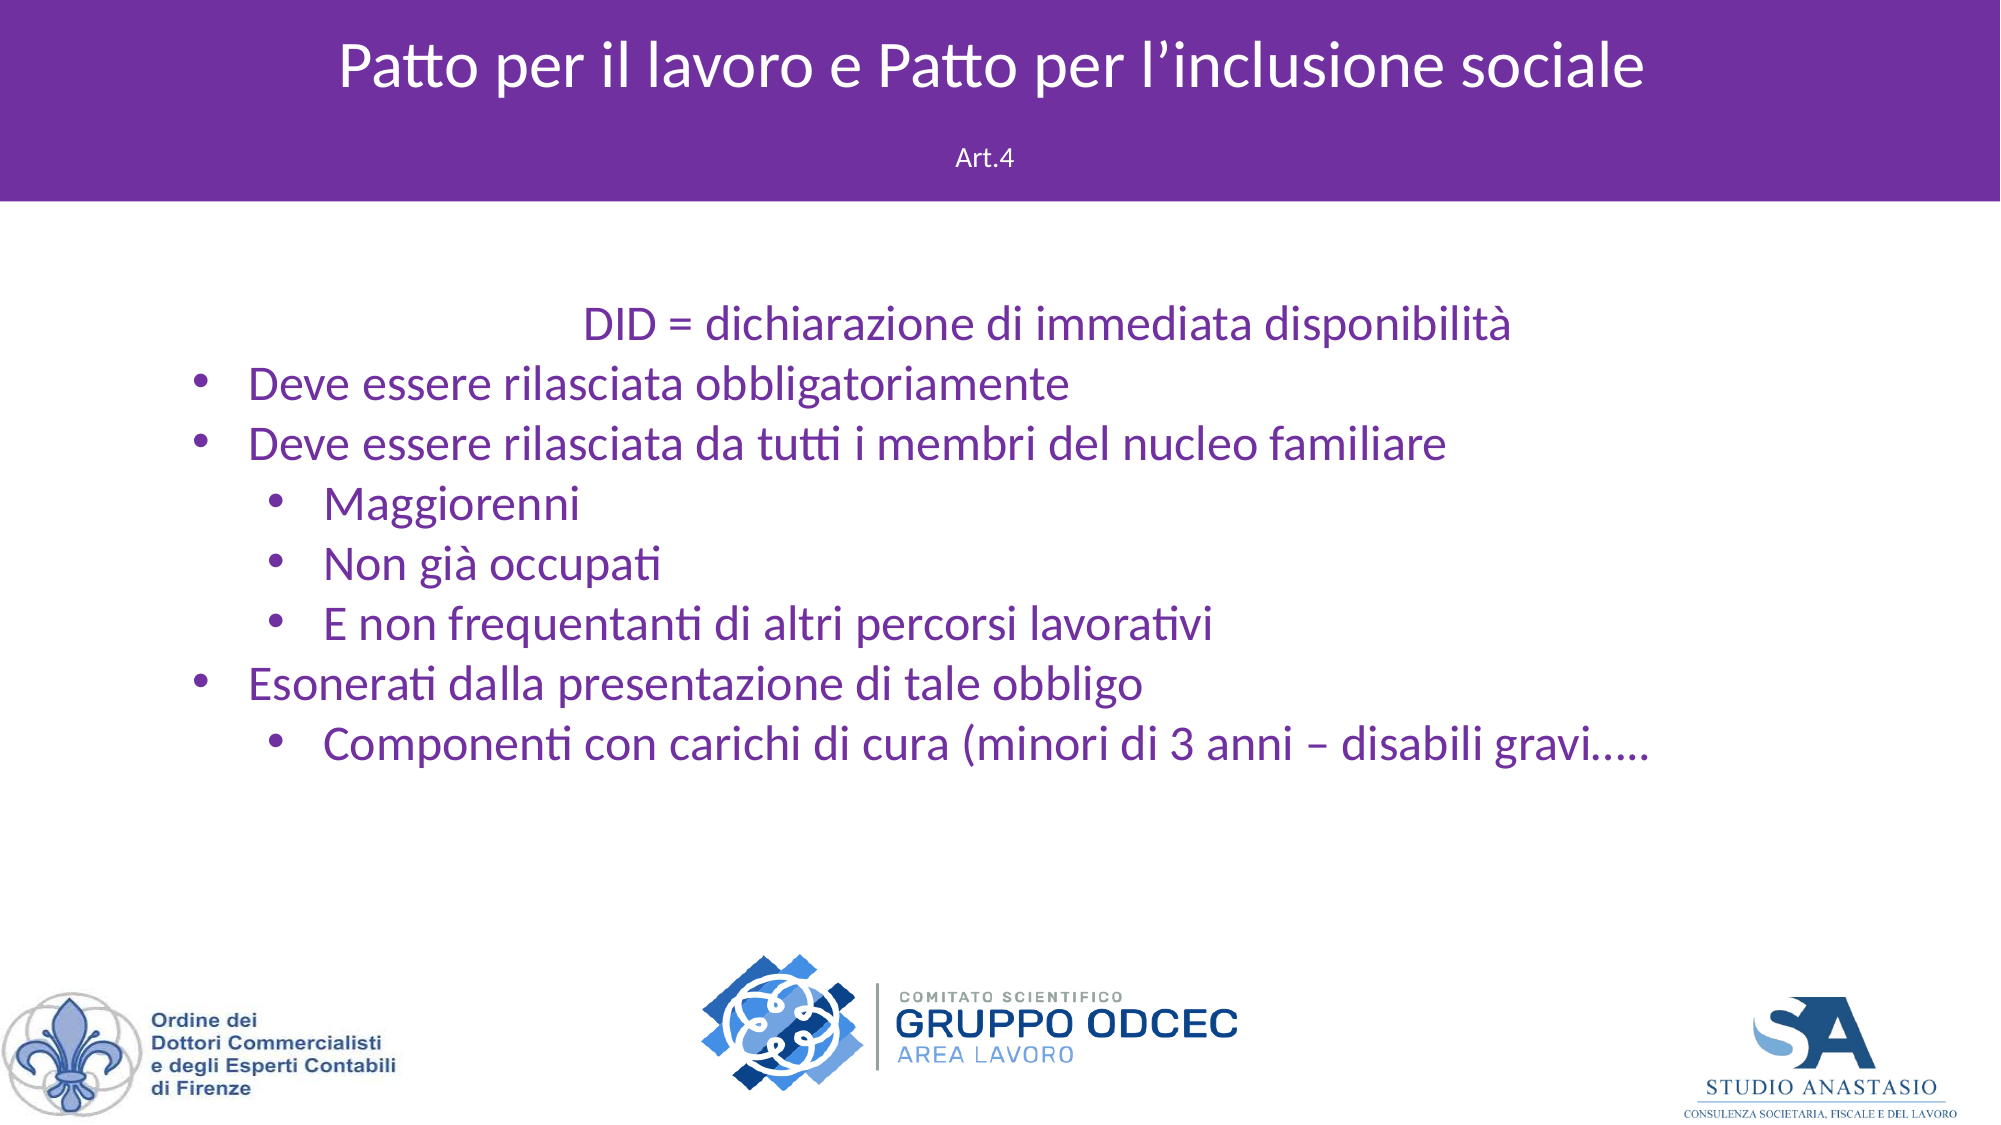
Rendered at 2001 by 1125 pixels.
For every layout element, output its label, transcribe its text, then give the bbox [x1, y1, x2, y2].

picture [1654, 987, 1965, 1125]
picture [701, 954, 1237, 1092]
text_box DID = dichiarazione di immediata disponibilità Deve essere rilasciata obbligatoriamente Deve essere rilasciata da tutti i membri del nucleo familiare Maggiorenni Non già occupati E non frequentanti di altri percorsi lavorativi Esonerati dalla presentazione di tale obbligo Componenti con carichi di cura (minori di 3 anni – disabili gravi….. [177, 282, 1920, 898]
text_box Patto per il lavoro e Patto per l’inclusione sociale Art.4 [0, 0, 2000, 202]
picture [0, 988, 404, 1125]
